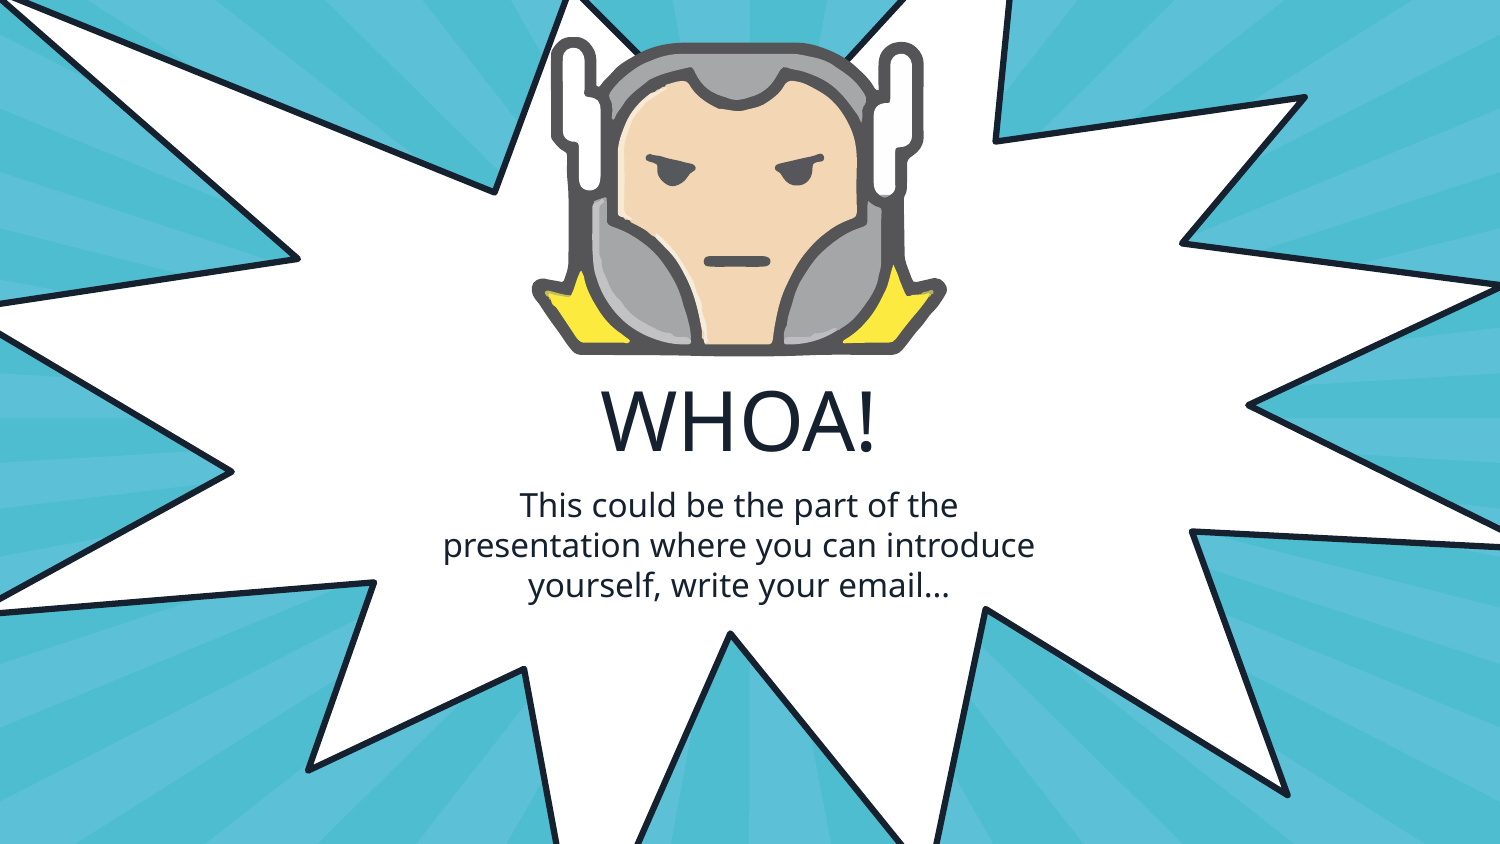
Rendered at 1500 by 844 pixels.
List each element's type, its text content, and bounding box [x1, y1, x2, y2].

text_box [870, 0, 1500, 796]
subtitle This could be the part of the presentation where you can introduce yourself, write your email… [407, 469, 1072, 616]
text_box [0, 0, 985, 844]
picture [531, 36, 948, 357]
title WHOA! [497, 351, 982, 469]
